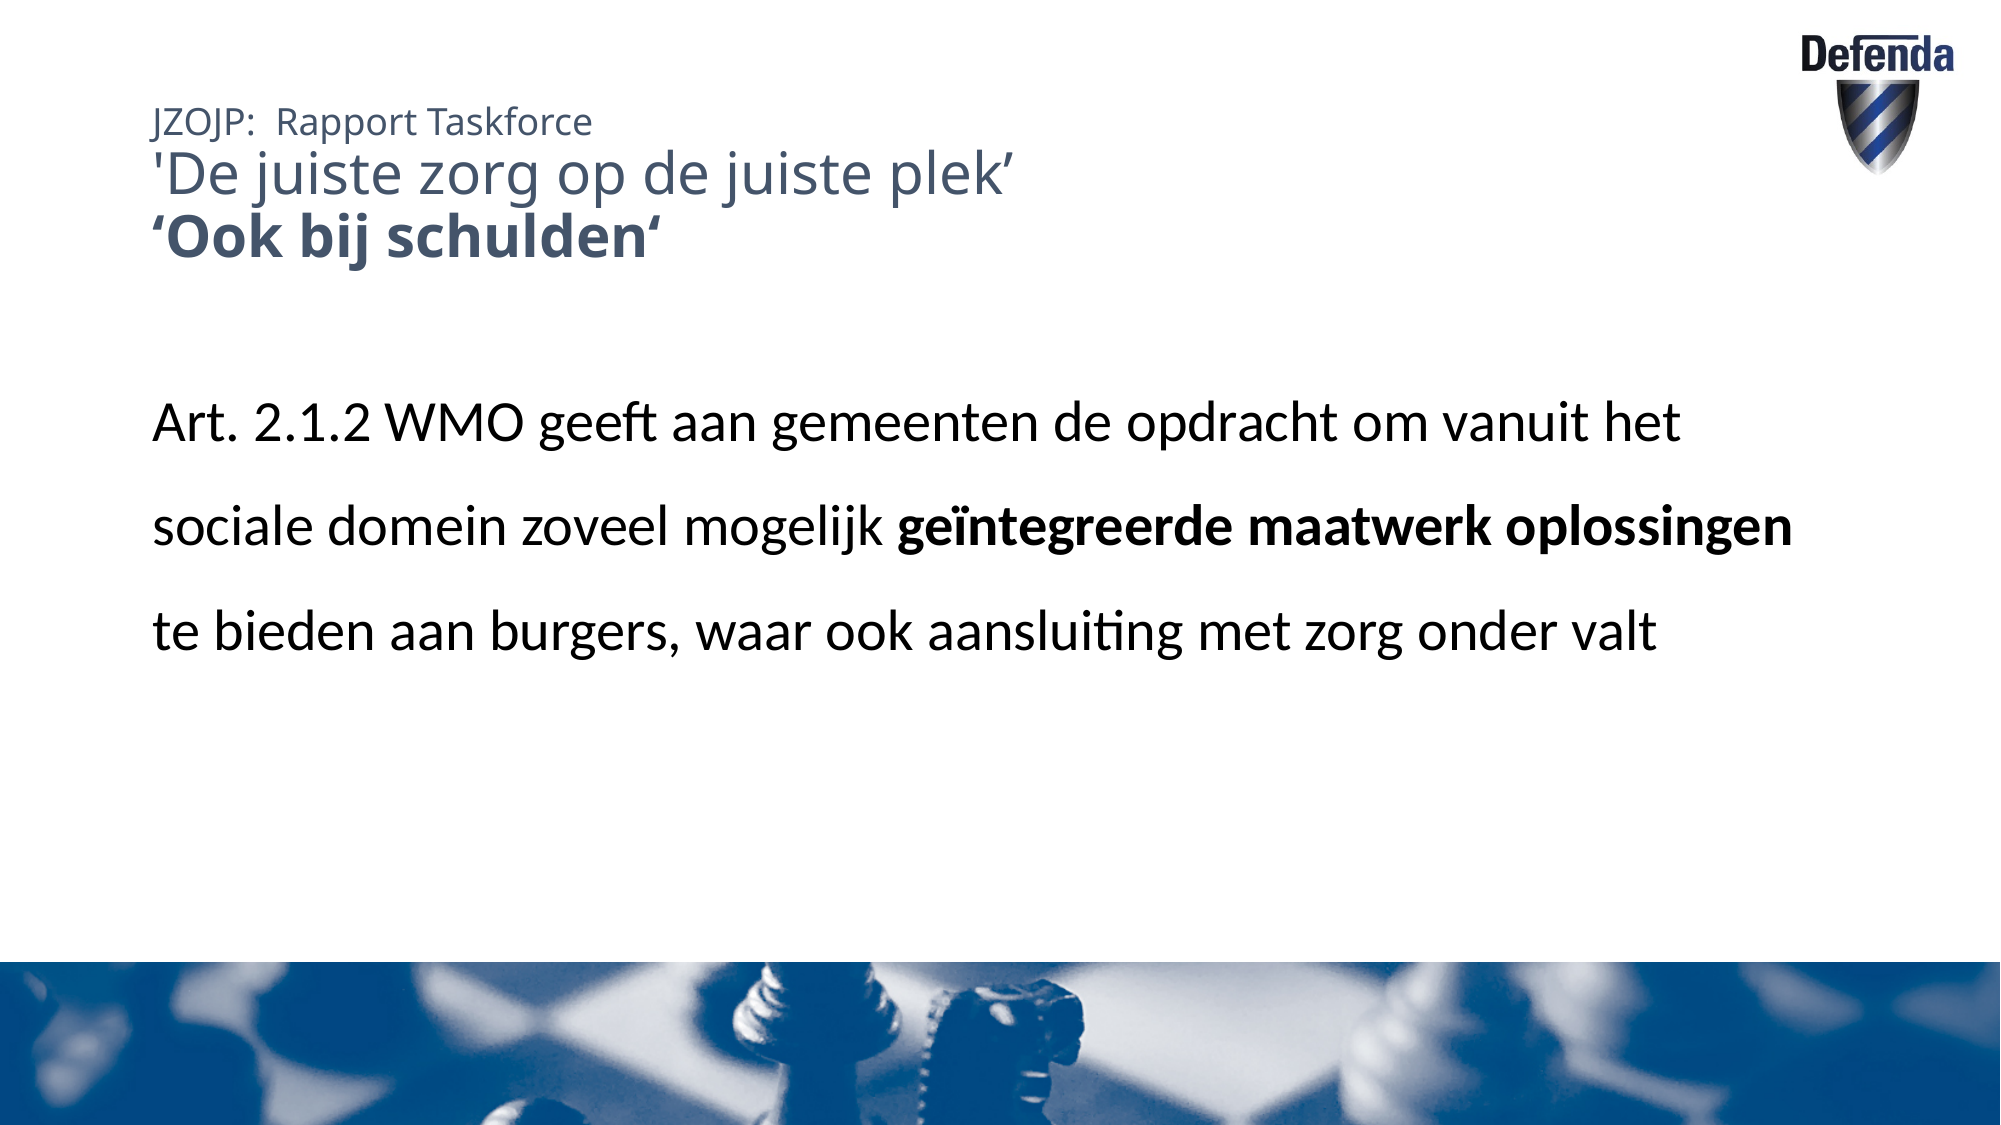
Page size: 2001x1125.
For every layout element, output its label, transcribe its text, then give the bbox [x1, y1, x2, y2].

picture [1787, 25, 1966, 183]
picture [0, 962, 2000, 1125]
list Art. 2.1.2 WMO geeft aan gemeenten de opdracht om vanuit het sociale domein zoveel mogelijk geïntegreerde maatwerk oplossingen te bieden aan burgers, waar ook aansluiting met zorg onder valt [137, 340, 1820, 924]
title JZOJP: Rapport Taskforce 'De juiste zorg op de juiste plek’ ‘Ook bij schulden‘ [137, 59, 1863, 278]
